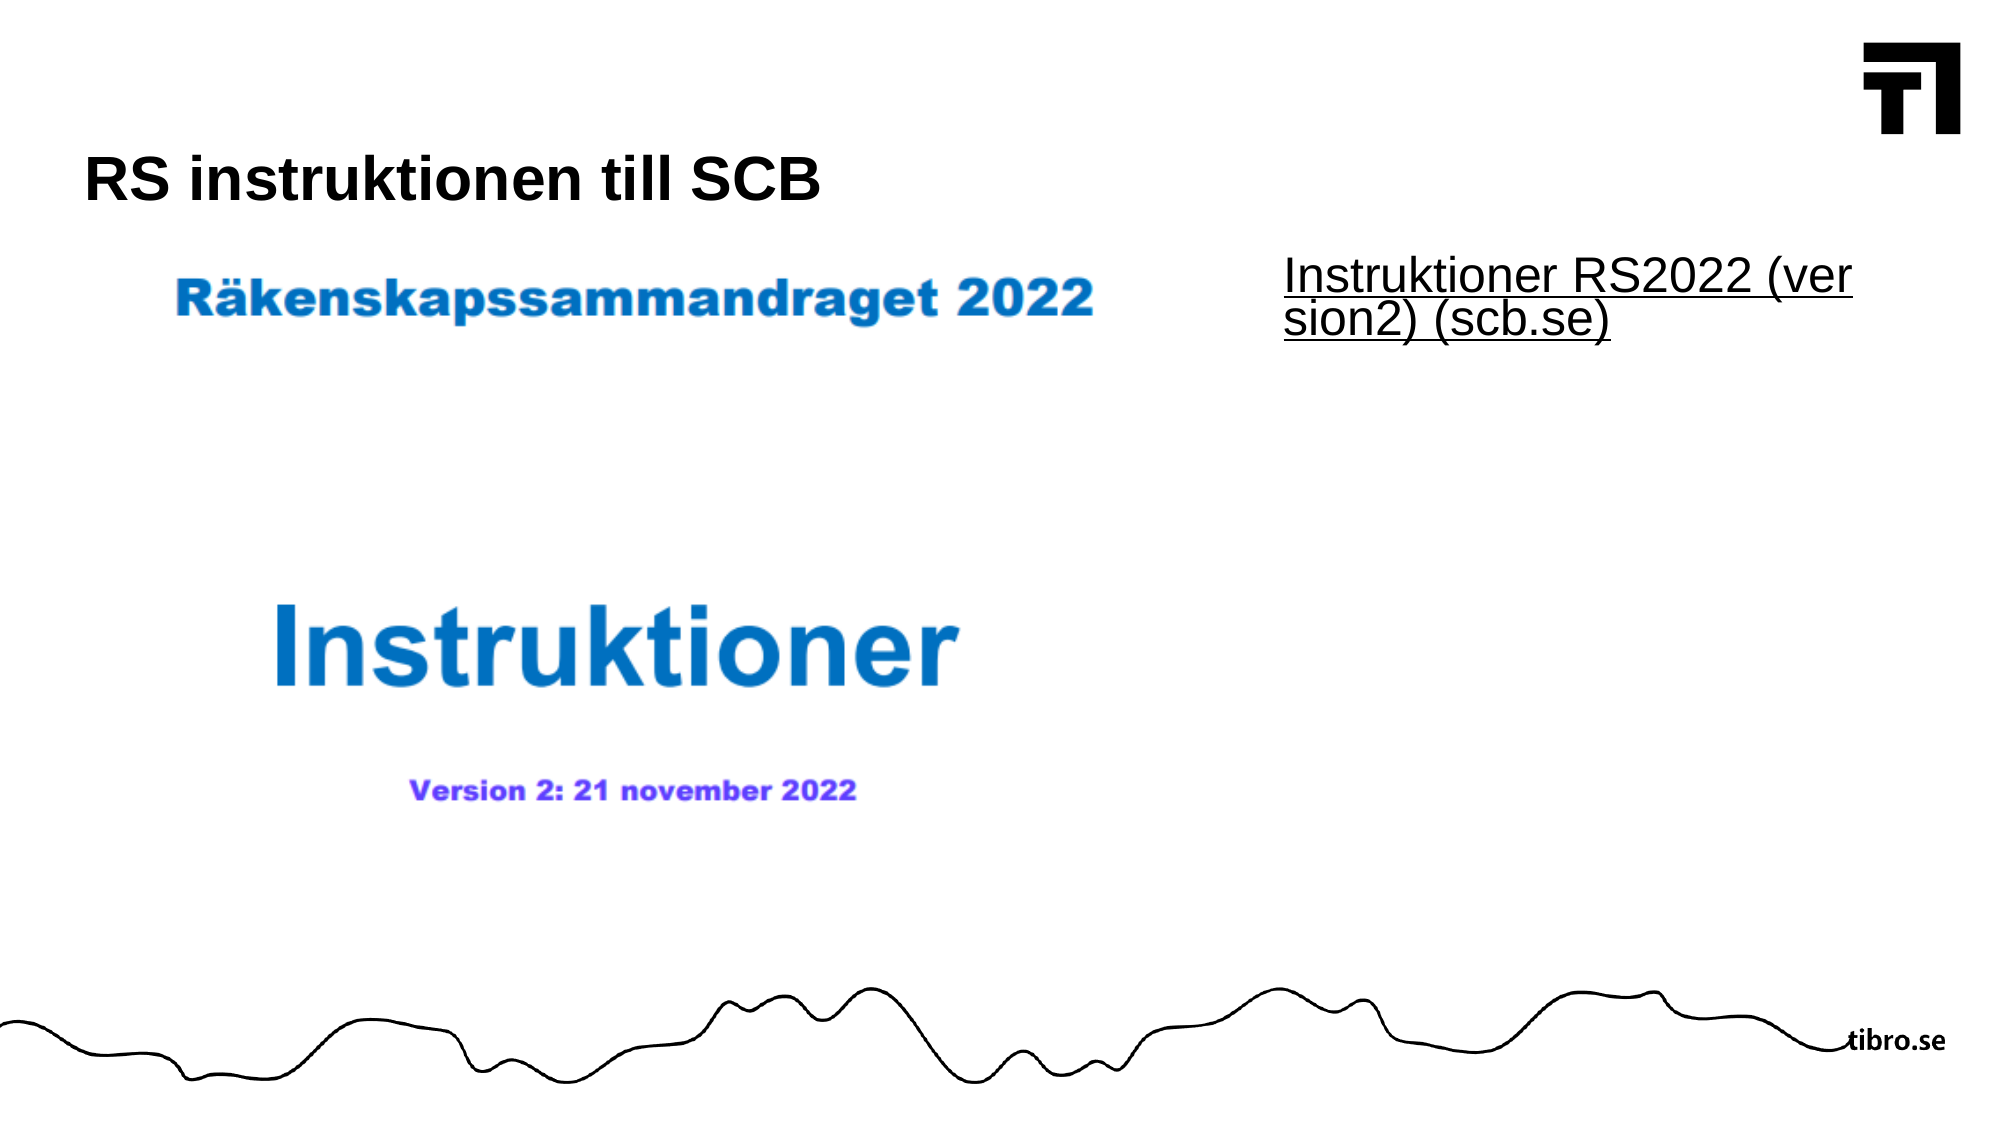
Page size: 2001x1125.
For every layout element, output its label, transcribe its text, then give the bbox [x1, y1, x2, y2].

list Instruktioner RS2022 (version2) (scb.se) [1283, 249, 1863, 888]
picture [84, 249, 1227, 888]
picture [0, 987, 1945, 1084]
title RS instruktionen till SCB [84, 38, 1225, 215]
